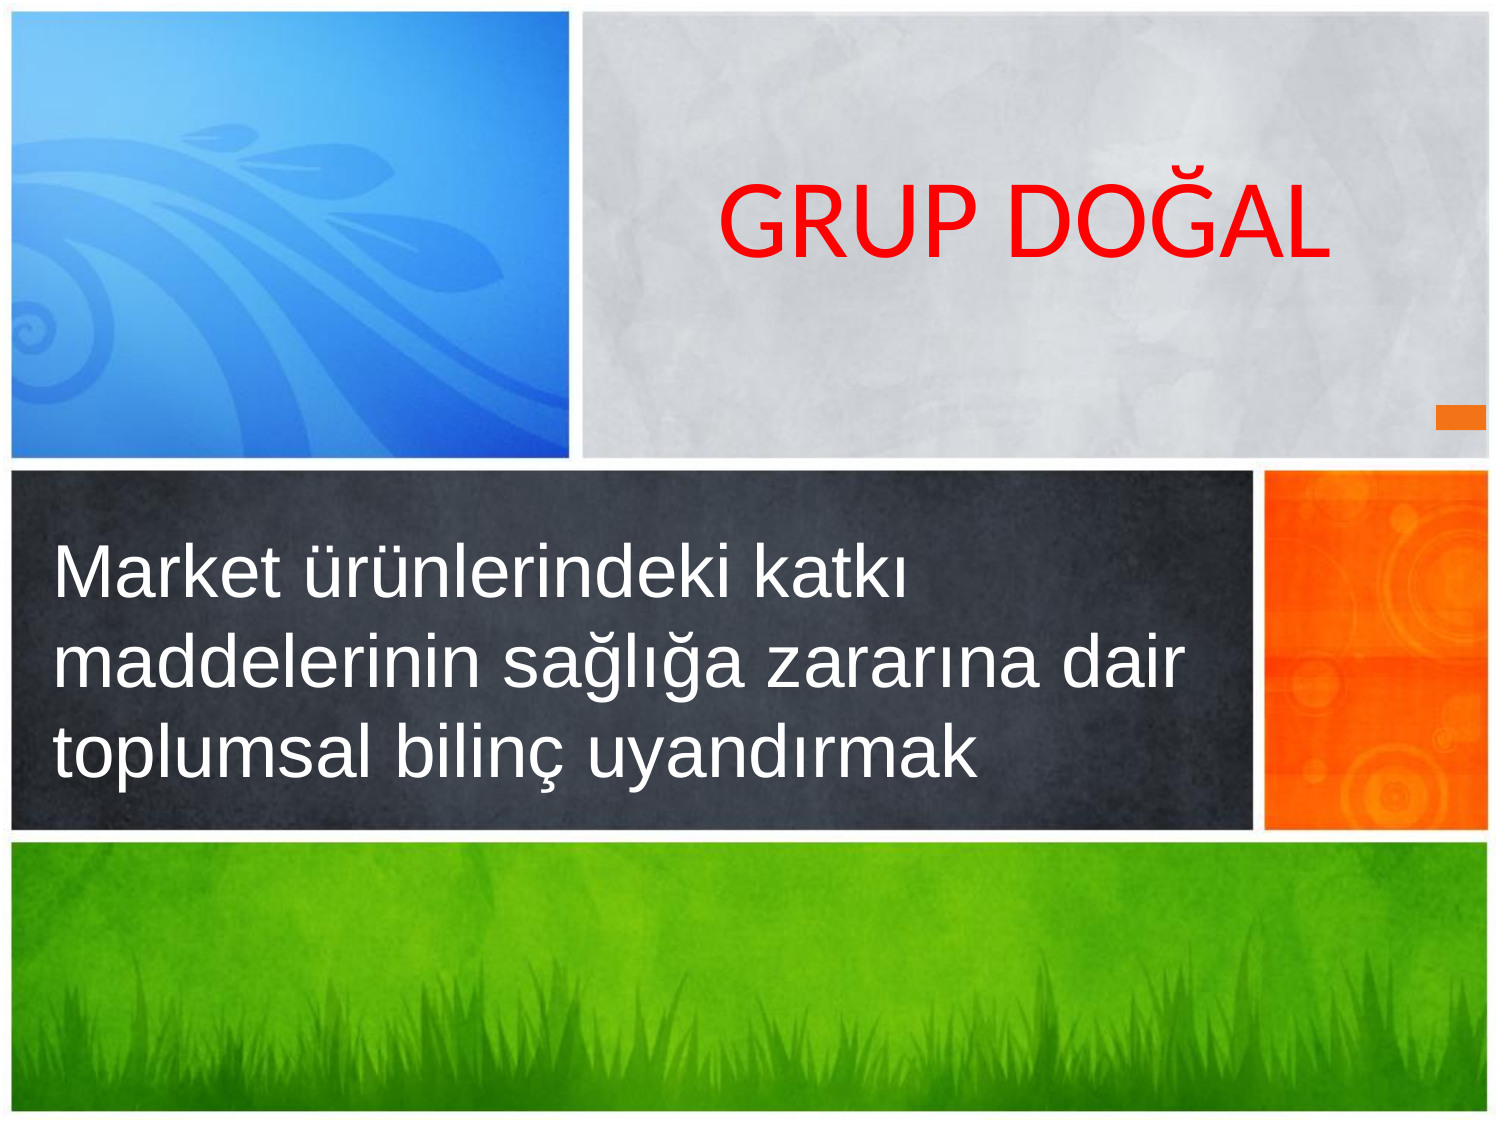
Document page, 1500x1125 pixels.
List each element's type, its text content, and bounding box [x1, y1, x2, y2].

title Market ürünlerindeki katkı maddelerinin sağlığa zararına dair toplumsal bilinç uyandırmak [37, 500, 1225, 800]
picture [3, 3, 1498, 1120]
text_box GRUP DOĞAL [702, 137, 1412, 287]
